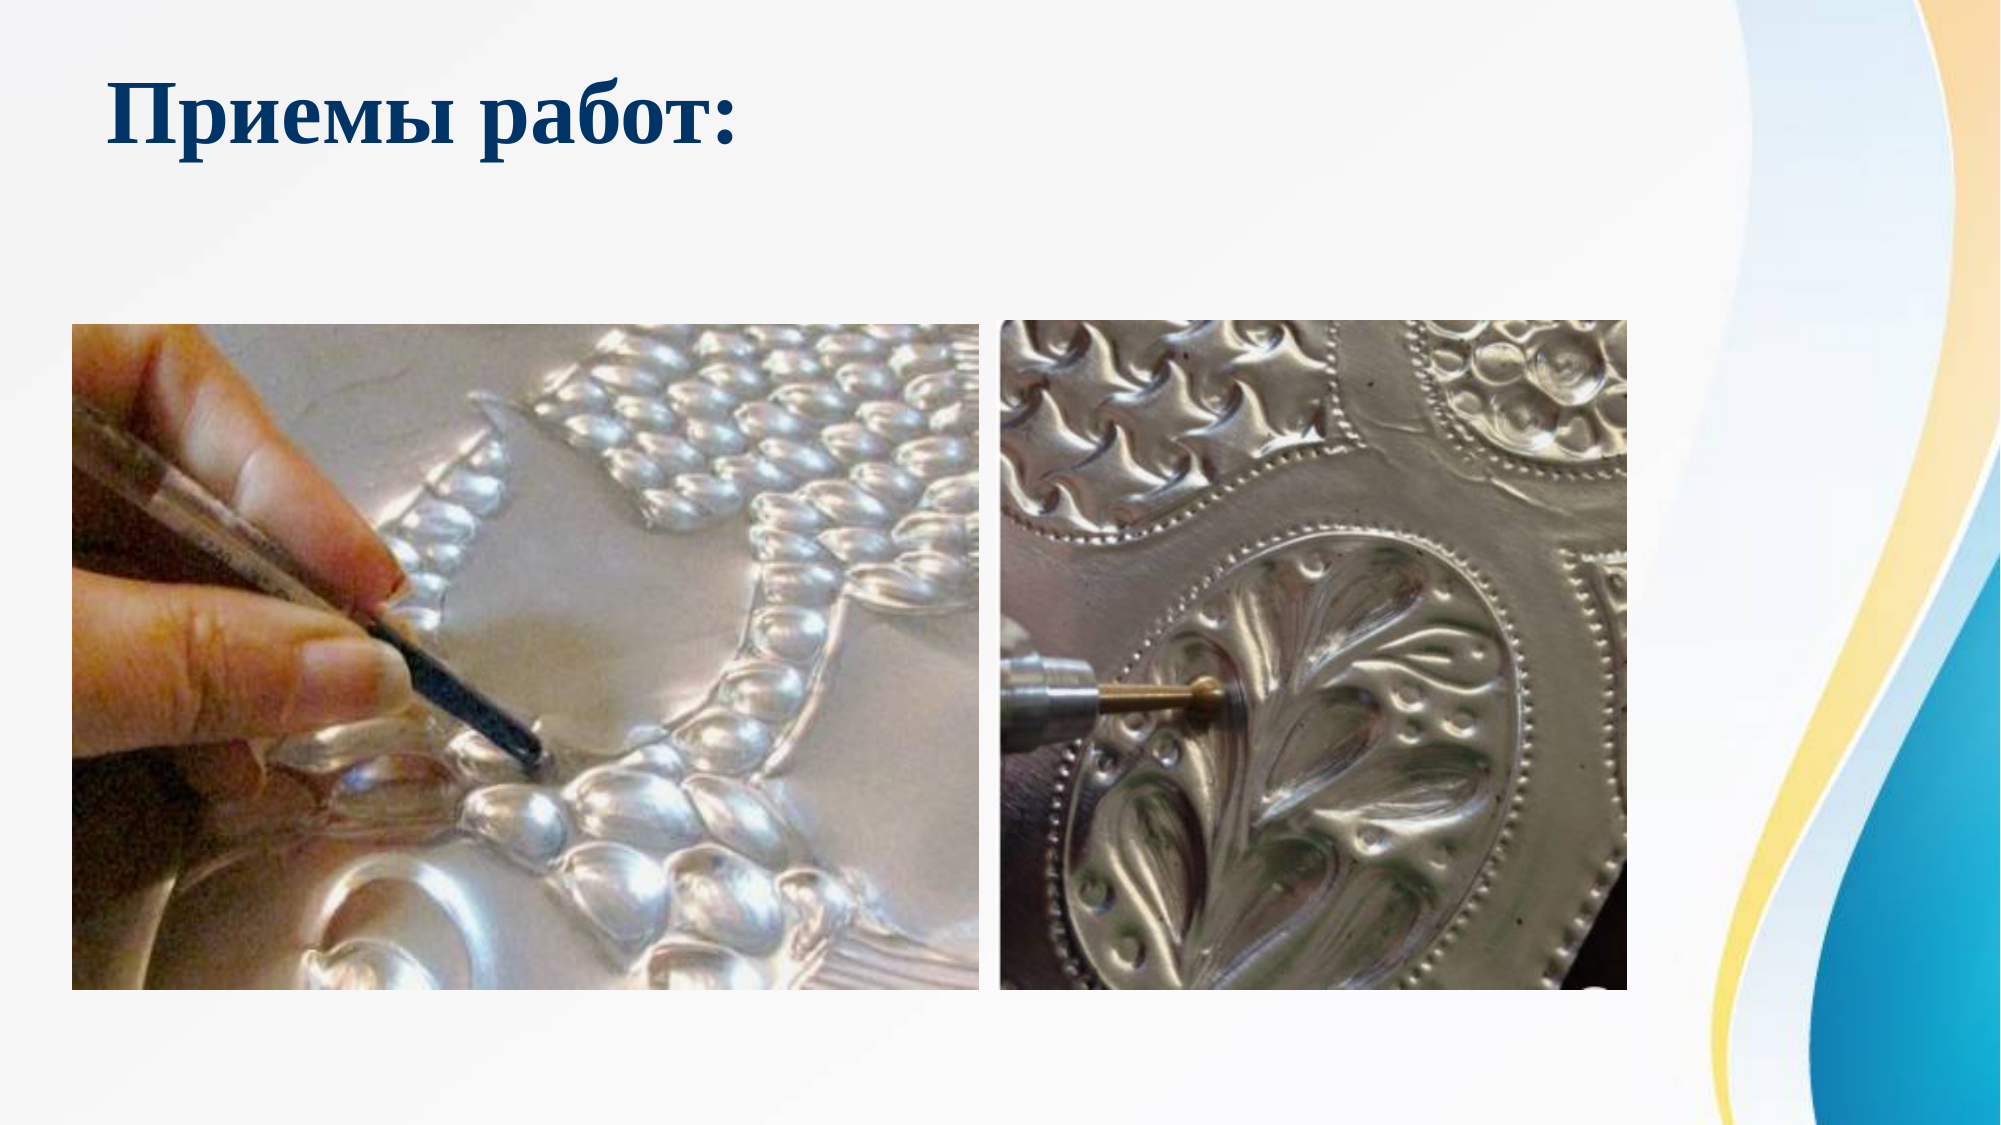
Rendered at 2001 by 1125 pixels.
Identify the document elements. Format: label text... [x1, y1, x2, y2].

picture [1995, 1103, 2001, 1125]
title Приемы работ: [92, 70, 1957, 254]
picture [0, 0, 2001, 1125]
